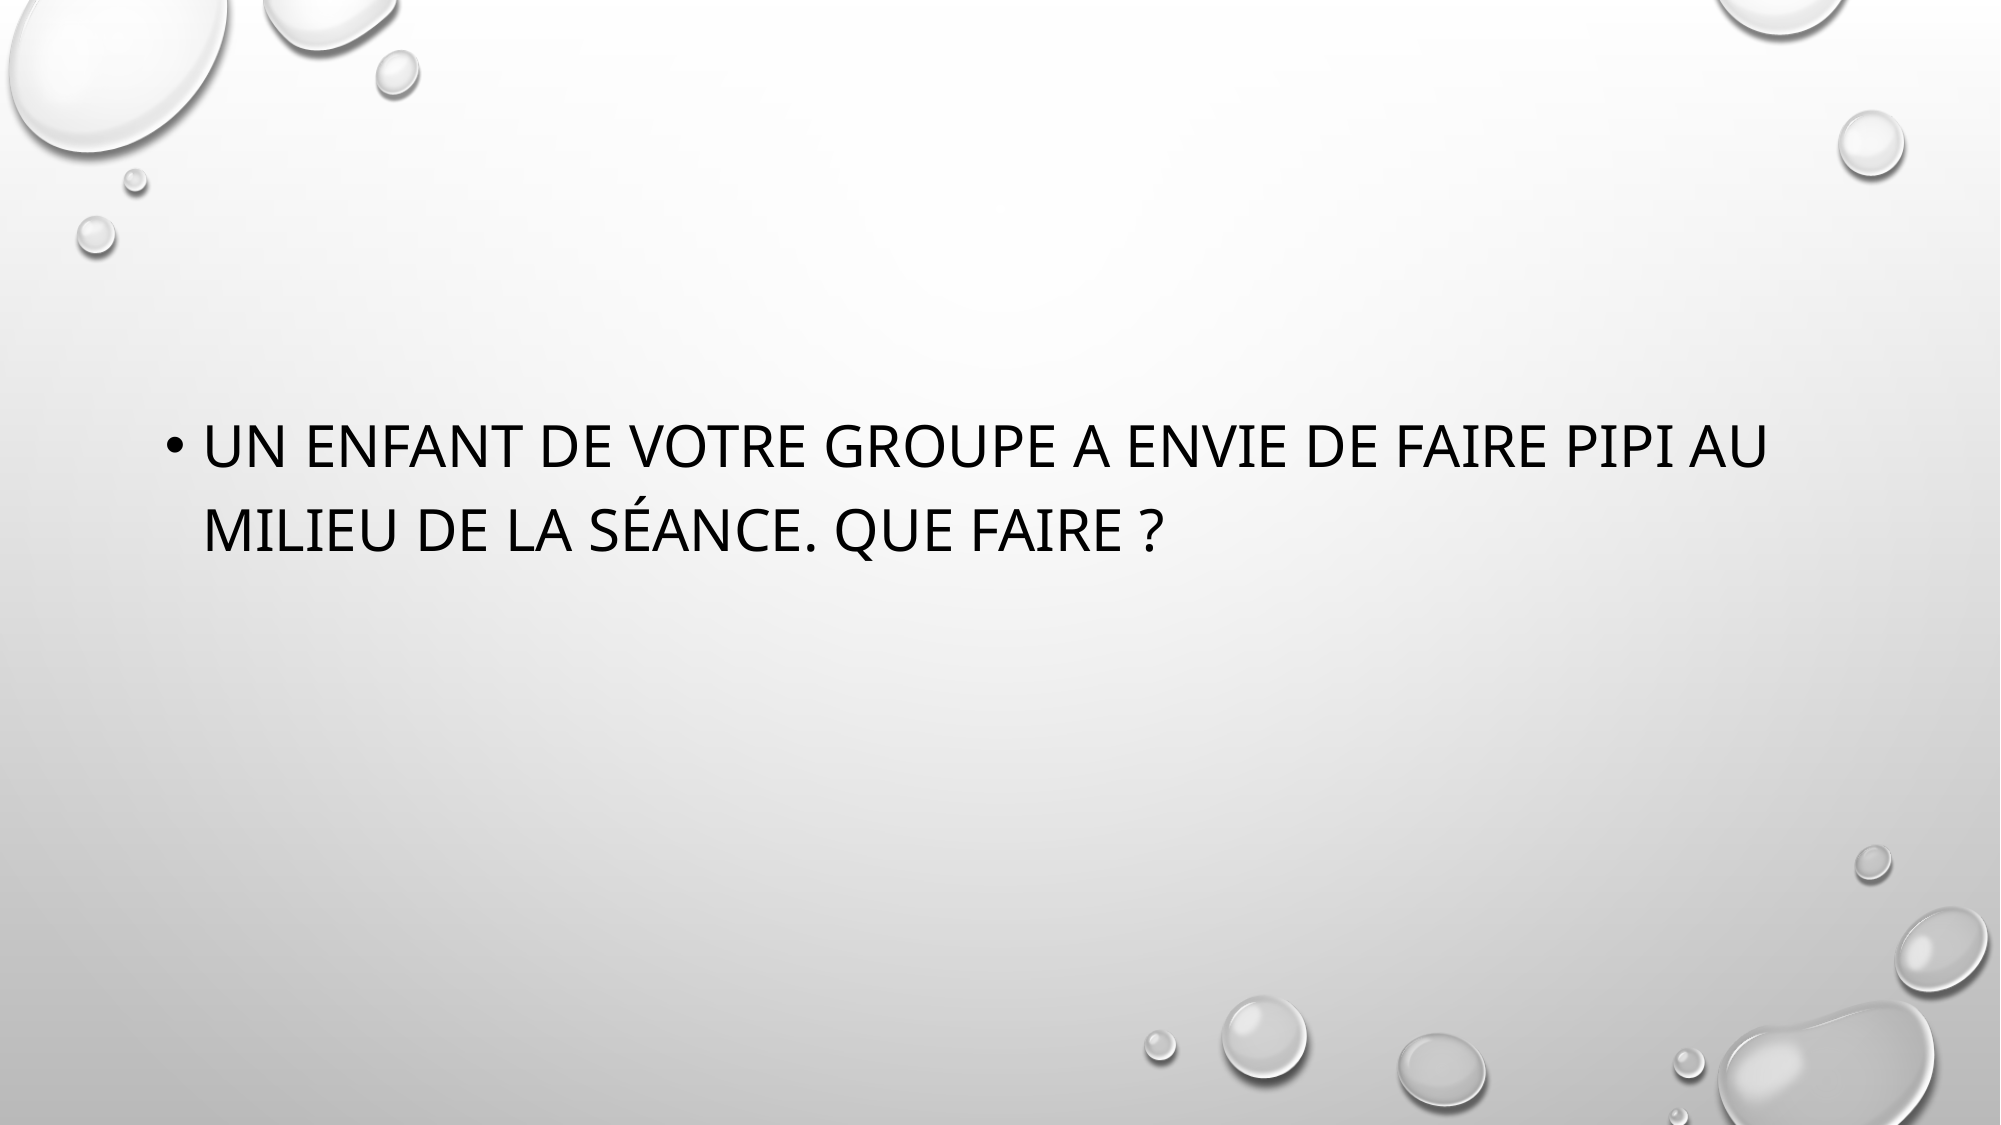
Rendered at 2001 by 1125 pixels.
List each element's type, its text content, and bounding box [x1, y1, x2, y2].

picture [0, 0, 2000, 1125]
list Un enfant de votre groupe a envie de faire pipi au milieu de la séance. Que faire ? [149, 388, 1850, 950]
